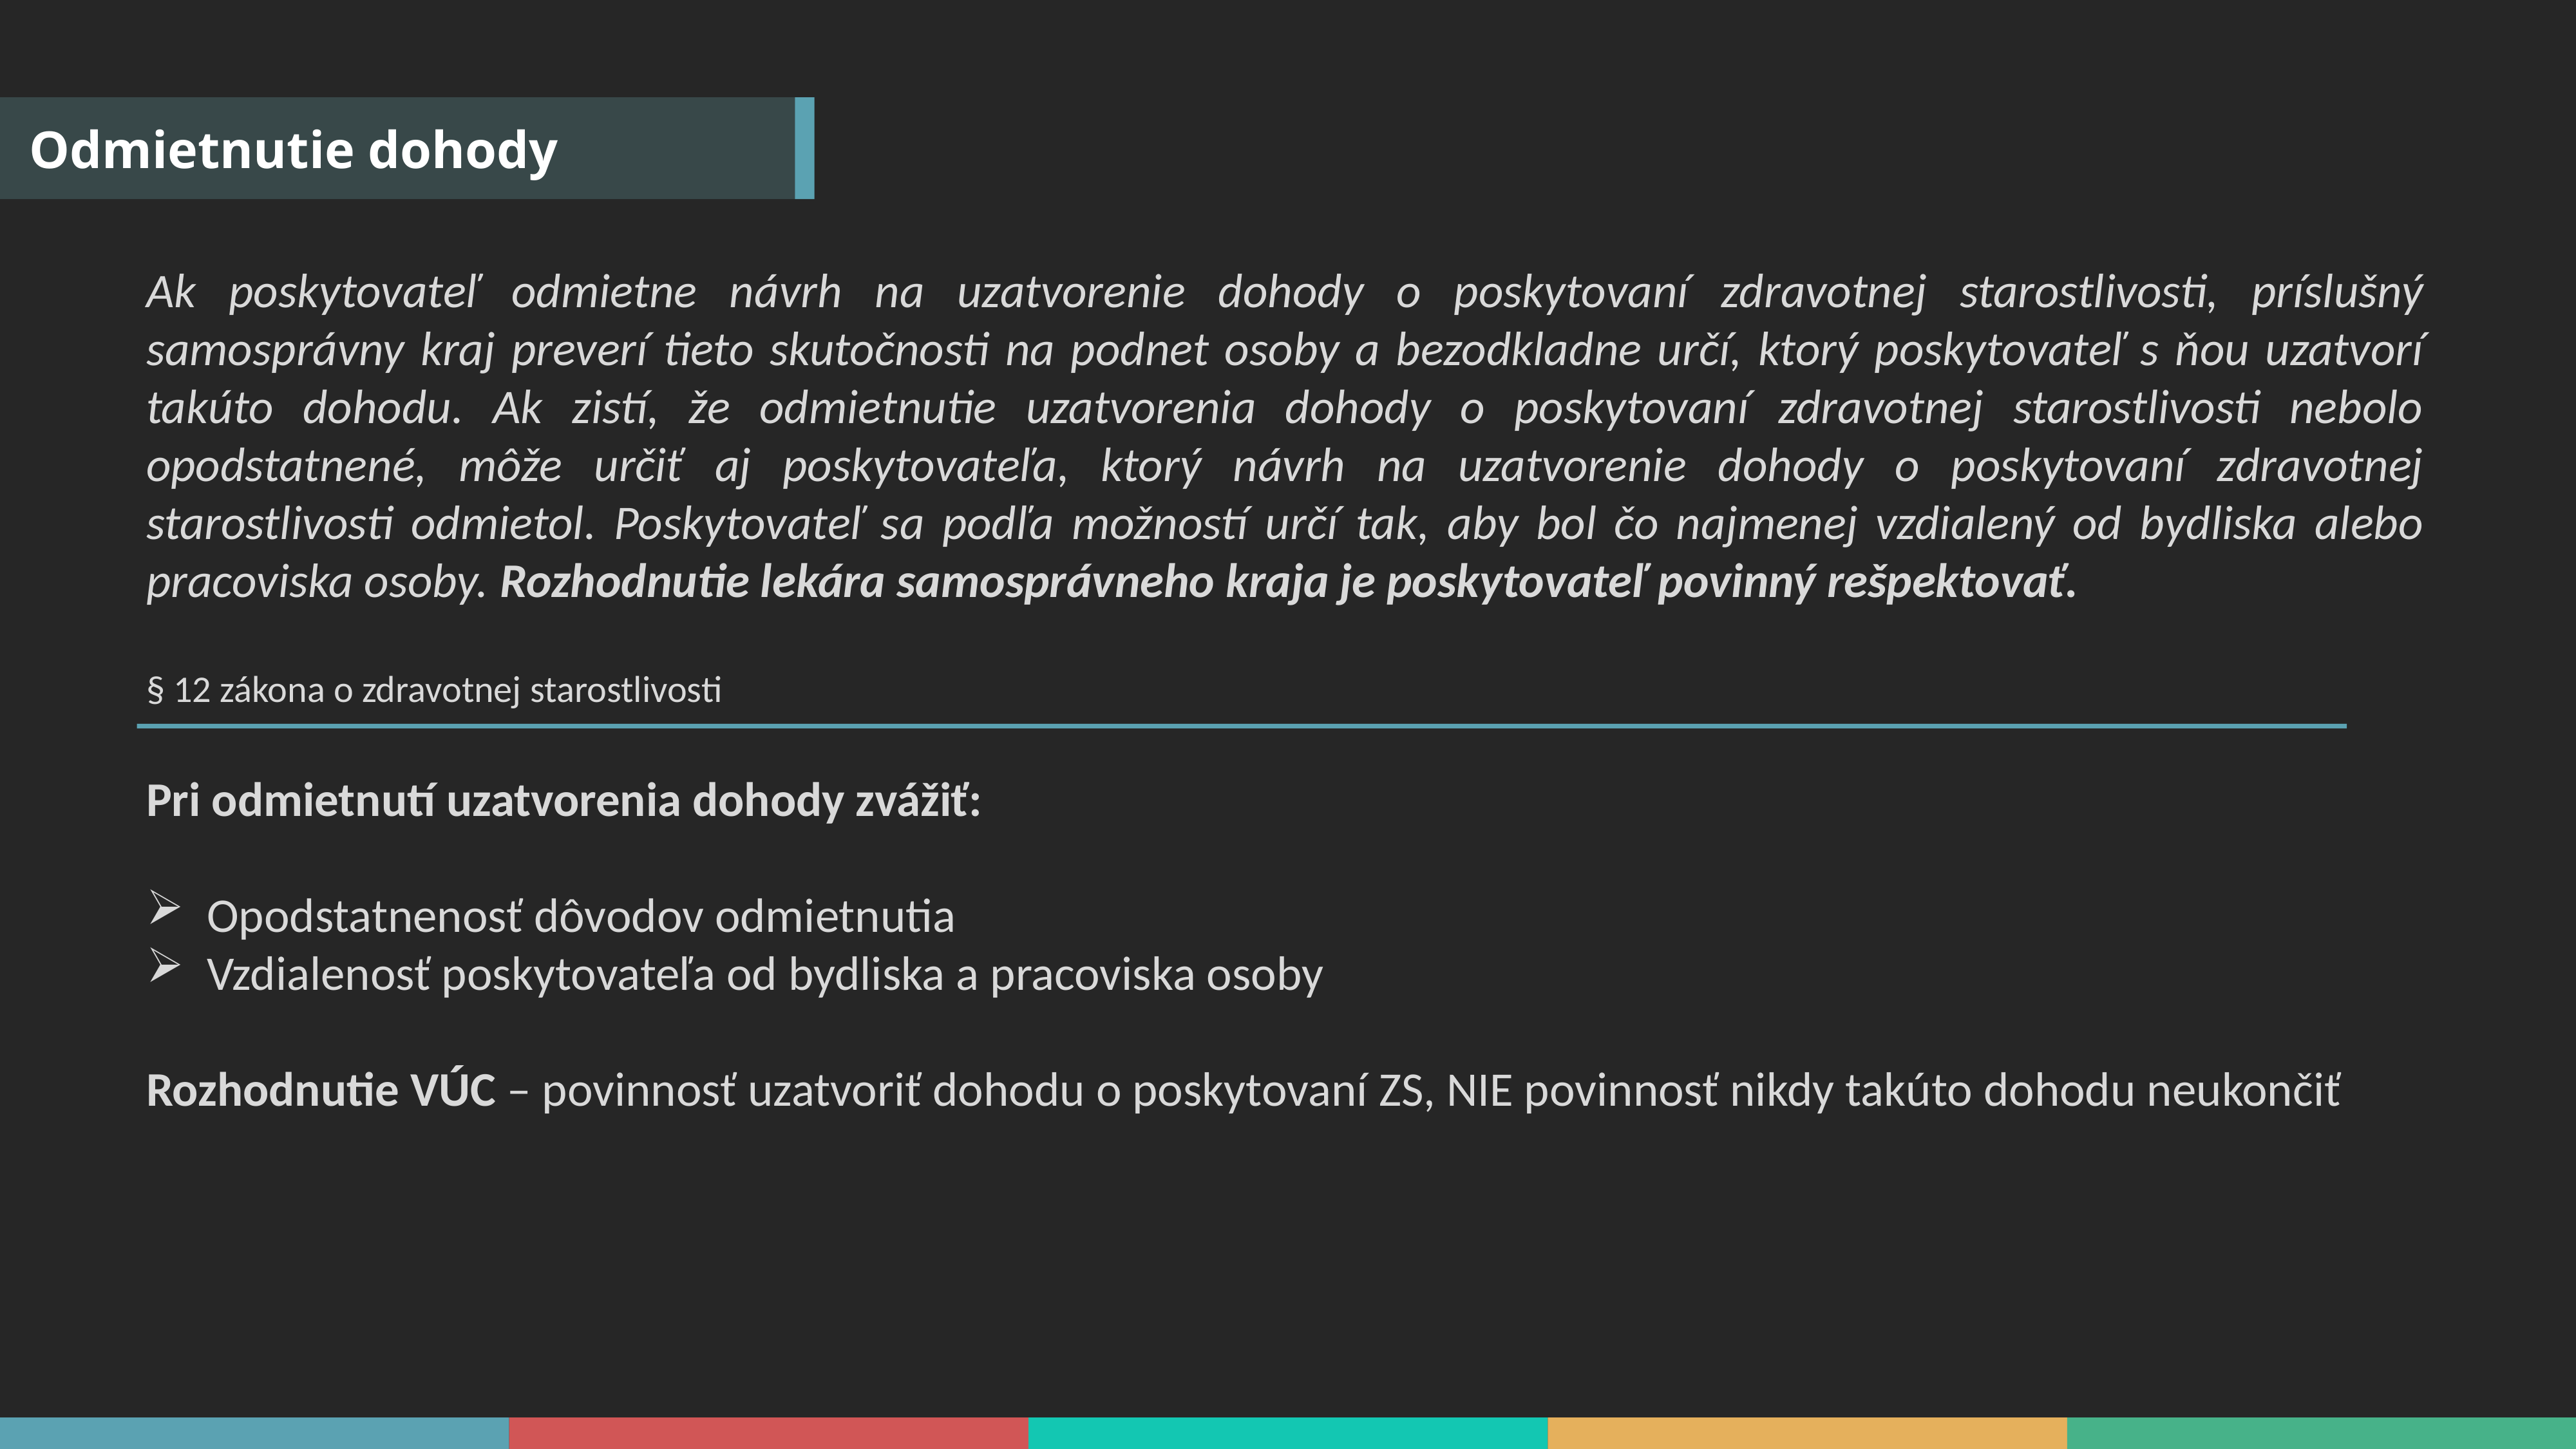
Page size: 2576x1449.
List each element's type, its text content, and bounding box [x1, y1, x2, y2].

text_box [0, 97, 794, 200]
text_box [2435, 1417, 2576, 1449]
text_box [0, 1417, 137, 1449]
text_box [794, 97, 815, 112]
text_box [137, 723, 2347, 729]
text_box Ak poskytovateľ odmietne návrh na uzatvorenie dohody o poskytovaní zdravotnej starostlivosti, príslušný samosprávny kraj preverí tieto skutočnosti na podnet osoby a bezodkladne určí, ktorý poskytovateľ s ňou uzatvorí takúto dohodu. Ak zistí, že odmietnutie uzatvorenia dohody o poskytovaní zdravotnej starostlivosti nebolo opodstatnené, môže určiť aj poskytovateľa, ktorý návrh na uzatvorenie dohody o poskytovaní zdravotnej starostlivosti odmietol. Poskytovateľ sa podľa možností určí tak, aby bol čo najmenej vzdialený od bydliska alebo pracoviska osoby. Rozhodnutie lekára samosprávneho kraja je poskytovateľ povinný rešpektovať. § 12 zákona o zdravotnej starostlivosti Pri odmietnutí uzatvorenia dohody zvážiť: Opodstatnenosť dôvodov odmietnutia Vzdialenosť poskytovateľa od bydliska a pracoviska osoby Rozhodnutie VÚC – povinnosť uzatvoriť dohodu o poskytovaní ZS, NIE povinnosť nikdy takúto dohodu neukončiť [137, 148, 2435, 1449]
text_box Odmietnutie dohody [19, 112, 1170, 184]
